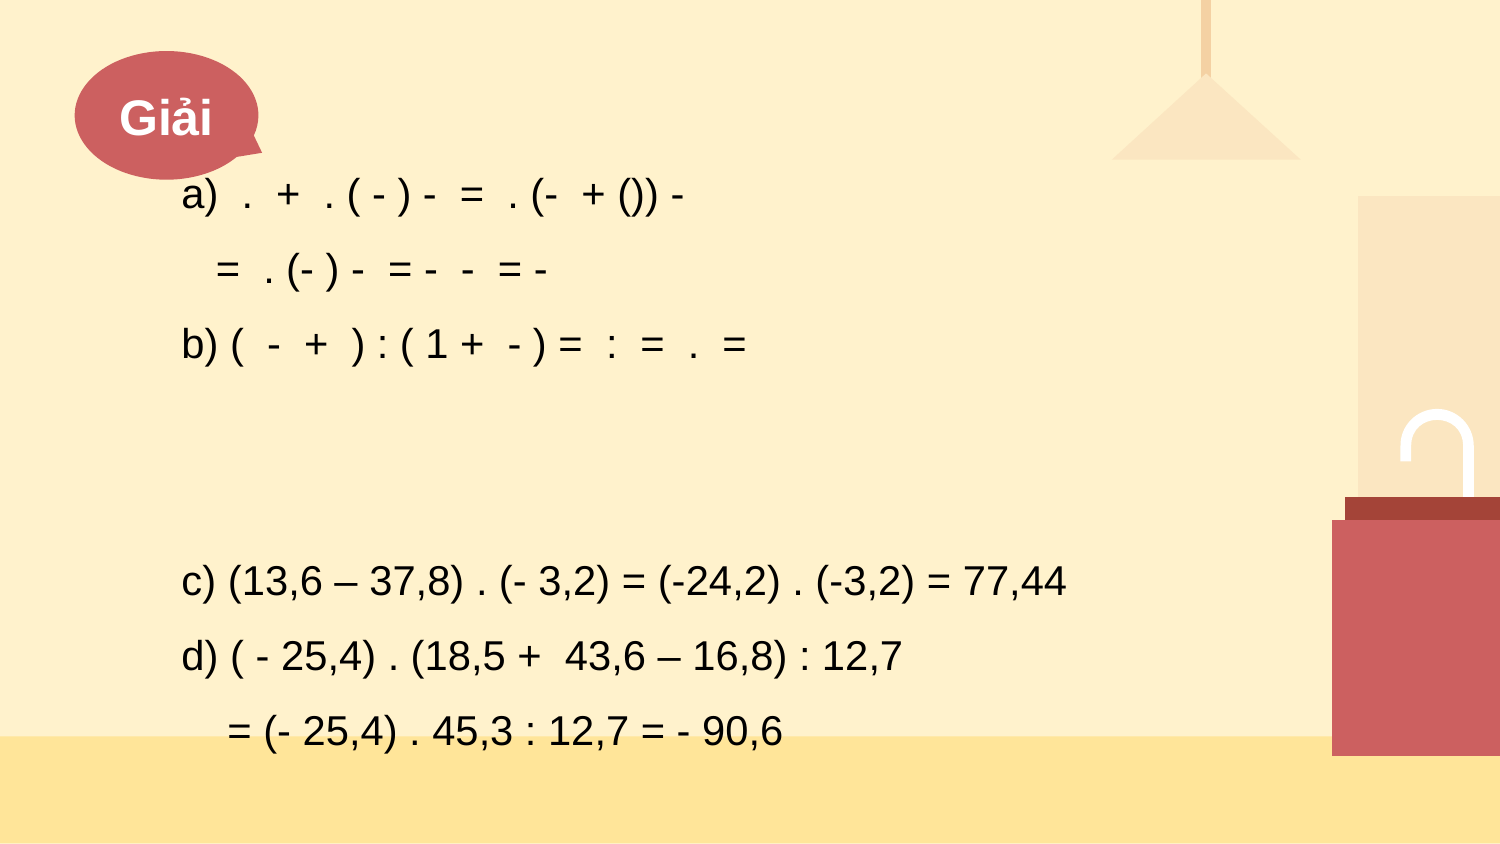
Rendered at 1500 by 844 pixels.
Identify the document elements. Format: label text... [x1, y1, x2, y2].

text_box Giải [74, 51, 263, 180]
text_box c) (13,6 – 37,8) . (- 3,2) = (-24,2) . (-3,2) = 77,44 d) ( - 25,4) . (18,5 + 43,6 – 16,8) : 12,7 = (- 25,4) . 45,3 : 12,7 = - 90,6 [166, 521, 1352, 761]
